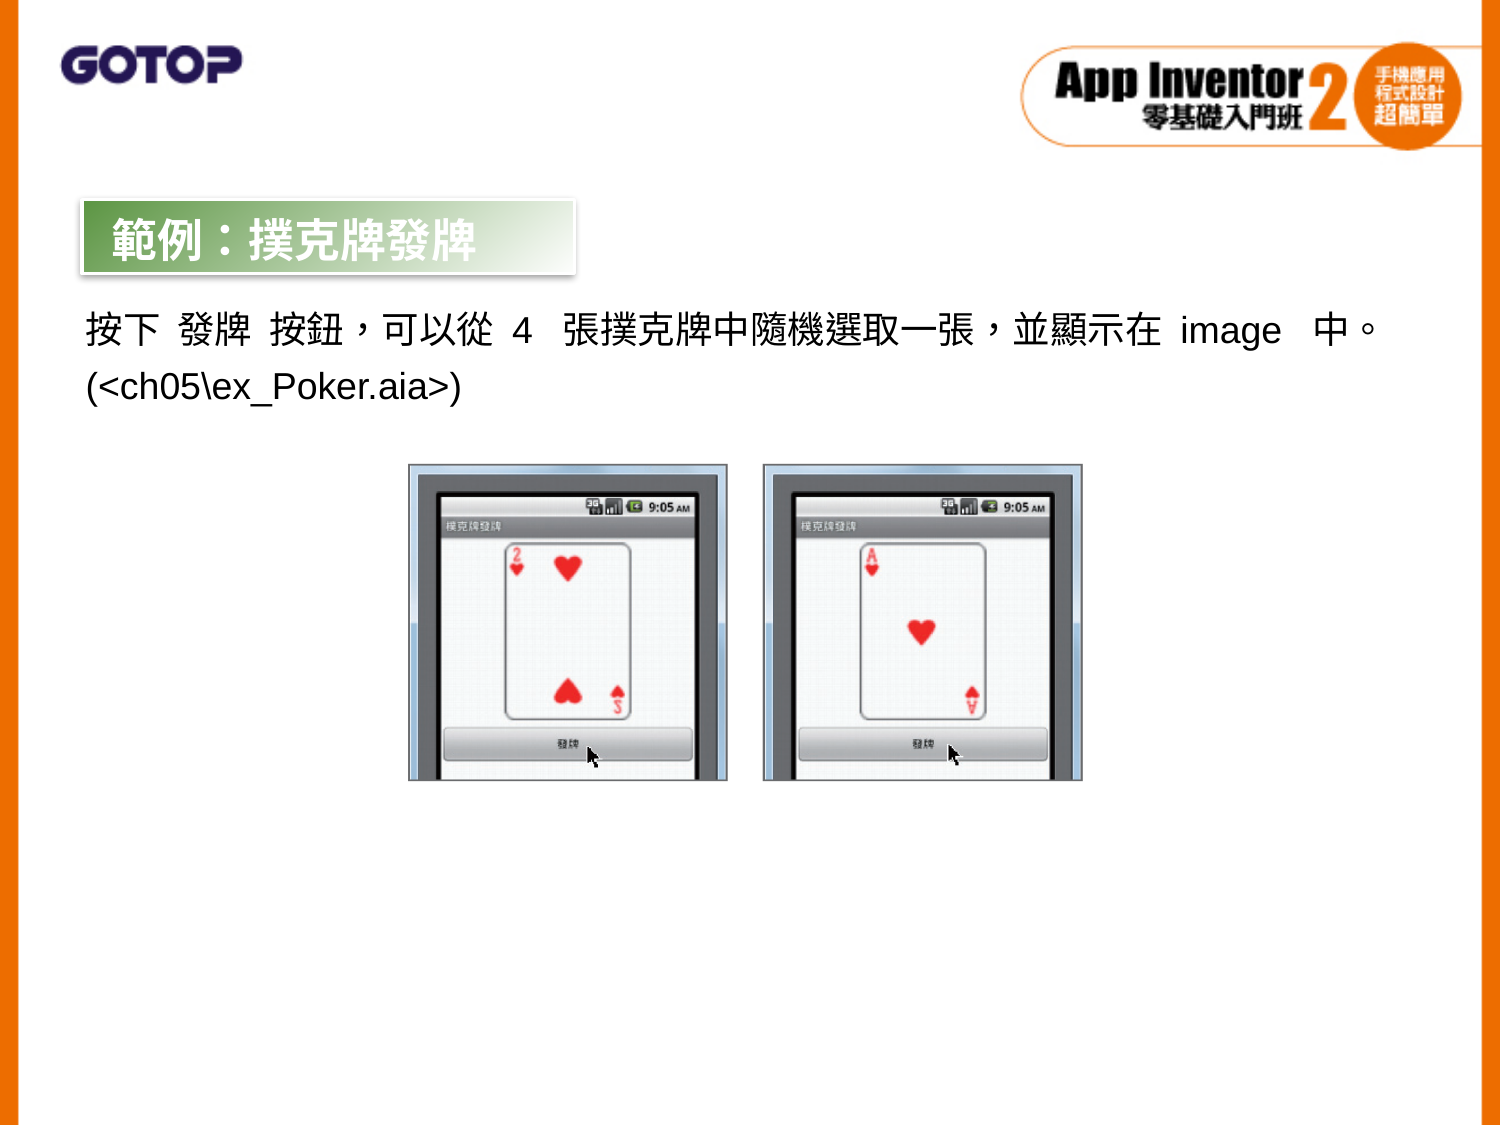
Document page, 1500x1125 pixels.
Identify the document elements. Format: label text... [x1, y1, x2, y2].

list 按下 發牌 按鈕，可以從 4 張撲克牌中隨機選取一張，並顯示在 image 中。 (<ch05\ex_Poker.aia>) [70, 206, 1430, 1063]
text_box 範例：撲克牌發牌 [79, 197, 577, 277]
picture [0, 0, 1500, 1125]
